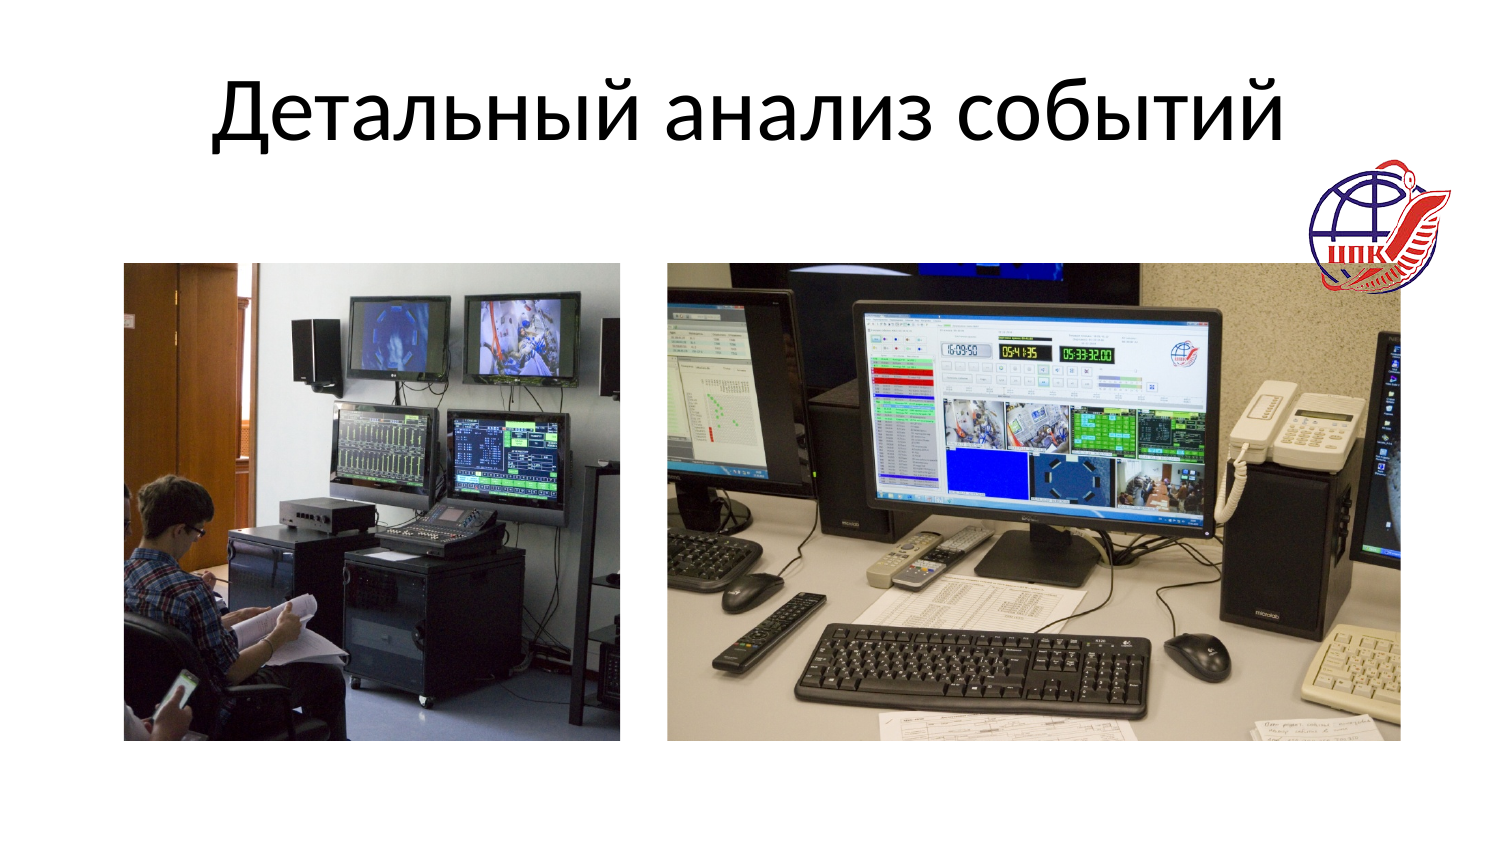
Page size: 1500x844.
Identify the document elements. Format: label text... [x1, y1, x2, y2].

picture [123, 263, 621, 741]
picture [667, 149, 1477, 741]
title Детальный анализ событий [75, 33, 1425, 175]
